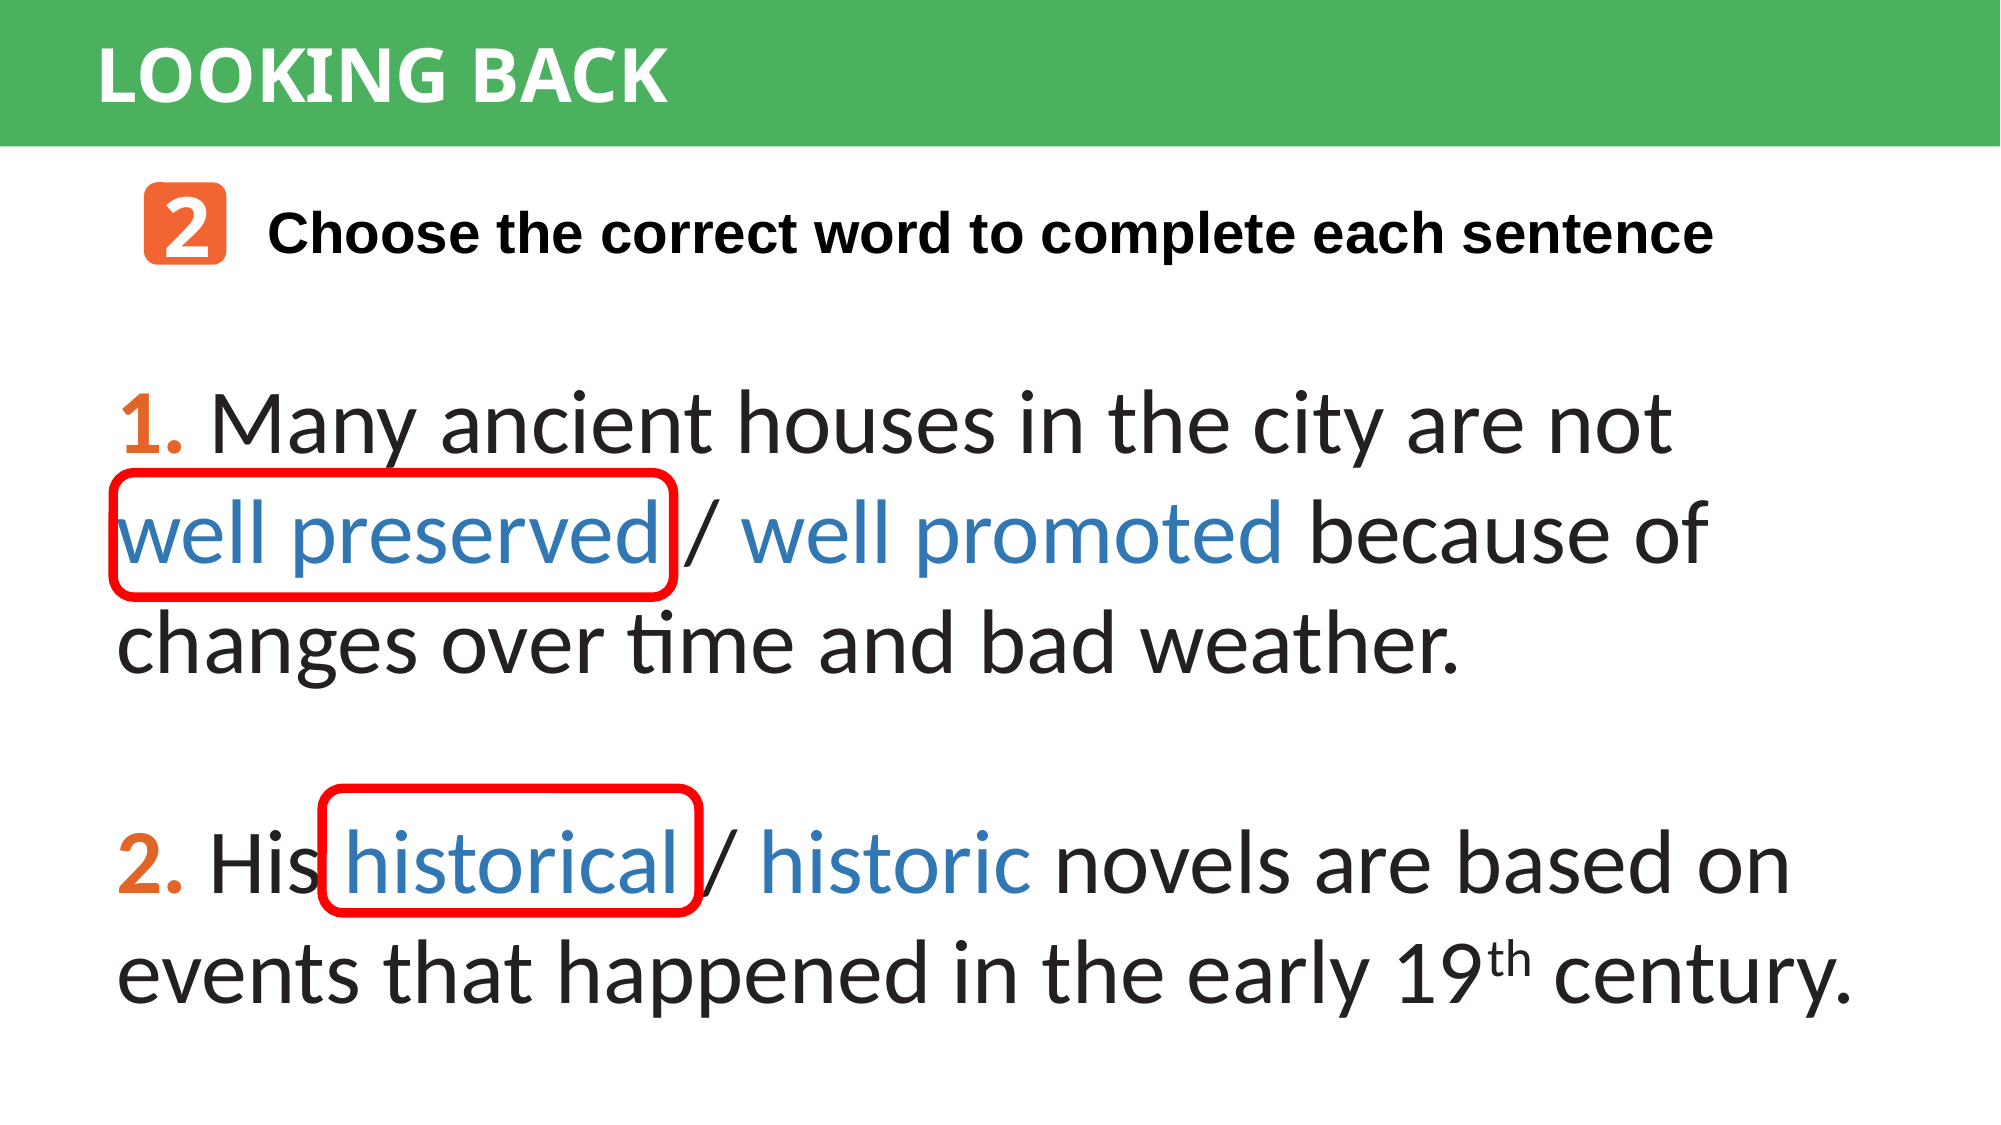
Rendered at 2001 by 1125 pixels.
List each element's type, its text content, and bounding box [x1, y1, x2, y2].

text_box [0, 0, 2000, 147]
text_box [112, 471, 675, 599]
text_box LOOKING BACK [81, 20, 831, 125]
text_box Choose the correct word to complete each sentence [252, 187, 1881, 273]
text_box [142, 184, 148, 263]
text_box [223, 185, 228, 262]
text_box 2 [148, 166, 223, 282]
text_box [320, 787, 701, 914]
text_box 1. Many ancient houses in the city are not well preserved / well promoted because of changes over time and bad weather. 2. His historical / historic novels are based on events that happened in the early 19th century. [101, 354, 1899, 1030]
